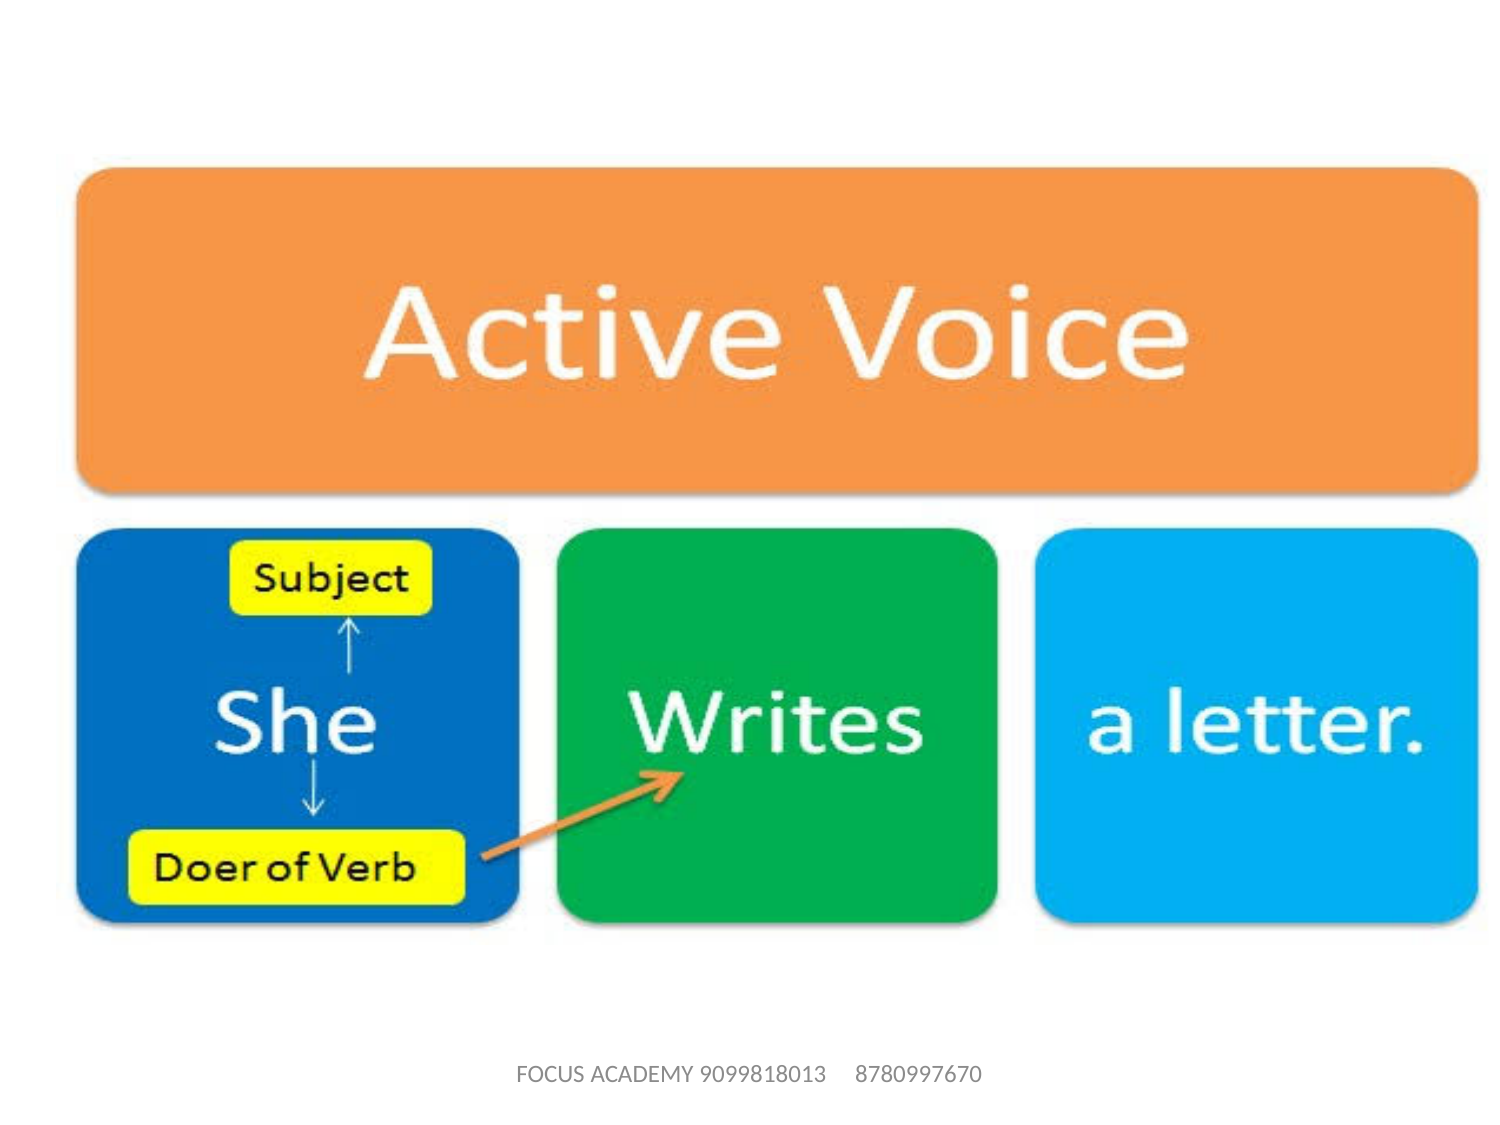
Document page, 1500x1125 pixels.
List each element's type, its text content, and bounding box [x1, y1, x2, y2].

picture [56, 154, 1500, 945]
footer FOCUS ACADEMY 9099818013 8780997670 [496, 1042, 1004, 1103]
